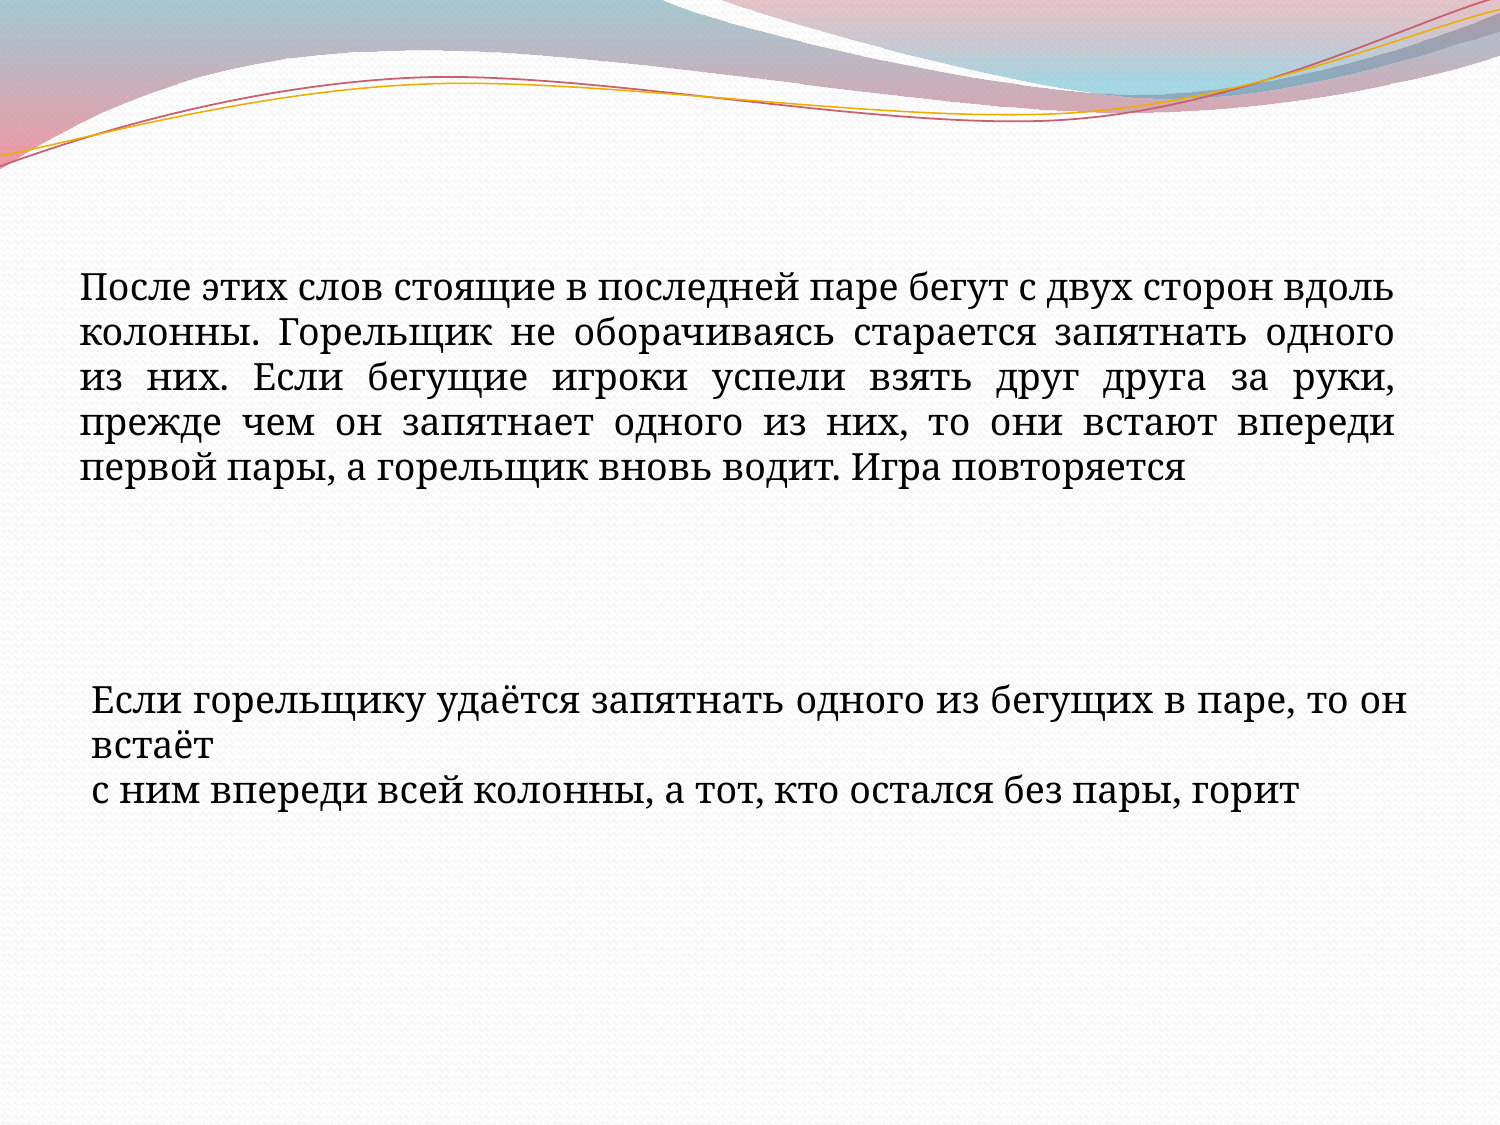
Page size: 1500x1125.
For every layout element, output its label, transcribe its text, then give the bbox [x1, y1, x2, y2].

text_box Если горельщику удаётся запятнать одного из бегущих в паре, то он встаёт с ним впереди всей колонны, а тот, кто остался без пары, горит [76, 668, 1424, 819]
text_box После этих слов стоящие в последней паре бегут с двух сторон вдоль колонны. Горельщик не оборачиваясь старается запятнать одного из них. Если бегущие игроки успели взять друг друга за руки, прежде чем он запятнает одного из них, то они встают впереди первой пары, а горельщик вновь водит. Игра повторяется [64, 255, 1412, 496]
